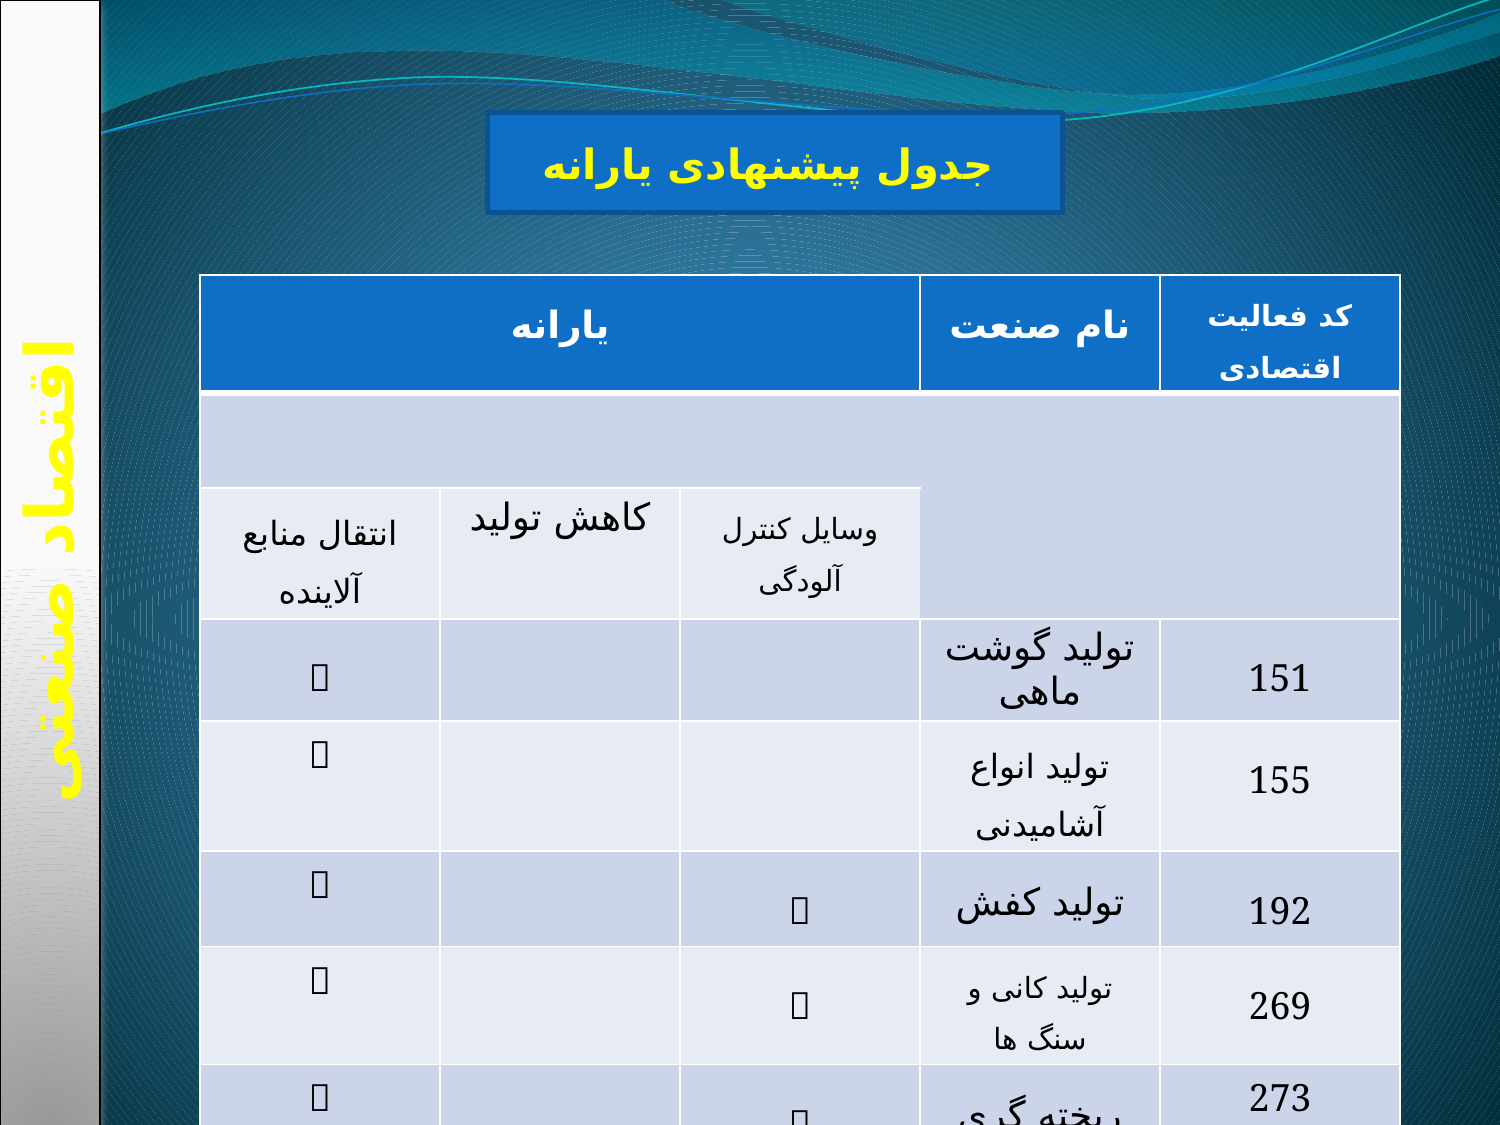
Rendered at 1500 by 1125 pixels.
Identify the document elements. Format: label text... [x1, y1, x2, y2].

table_cell ریخته گری فلزات [921, 1065, 1159, 1125]
table_cell [681, 722, 919, 850]
table_cell تولید انواع آشامیدنی [921, 722, 1159, 850]
table_cell 192 [1161, 852, 1399, 946]
table_cell  [681, 852, 919, 946]
table_cell تولید کانی و سنگ ها [921, 947, 1159, 1064]
table_cell 269 [1161, 947, 1399, 1064]
table_cell [681, 620, 919, 720]
table_header یارانه [201, 276, 919, 390]
table_cell  [681, 947, 919, 1064]
table_cell [441, 722, 679, 850]
table_cell 273 [1161, 1065, 1399, 1125]
table_header نام صنعت [921, 276, 1159, 390]
table_header کد فعالیت اقتصادی [1161, 276, 1399, 390]
text_box جدول پیشنهادی یارانه [485, 110, 1065, 215]
table_cell  [201, 722, 439, 850]
table_cell  [681, 1065, 919, 1125]
table_cell وسایل کنترل آلودگی [681, 489, 920, 618]
table_cell [441, 852, 679, 946]
table_cell تولید کفش [921, 852, 1159, 946]
table_cell  [201, 852, 439, 946]
table_cell انتقال منابع آلاینده [201, 489, 439, 618]
table_cell 151 [1161, 620, 1399, 720]
table_cell تولید گوشت ماهی [921, 620, 1159, 720]
table_cell کاهش تولید [441, 489, 679, 618]
table_cell  [201, 1065, 439, 1125]
table_cell [441, 1065, 679, 1125]
table_cell 155 [1161, 722, 1399, 850]
table_cell [441, 620, 679, 720]
text_box اقتصاد صنعتی [0, 0, 101, 1125]
table_cell [441, 947, 679, 1064]
table_cell  [201, 620, 439, 720]
table_cell  [201, 947, 439, 1064]
table_cell [920, 396, 1399, 618]
table_cell [201, 396, 920, 487]
